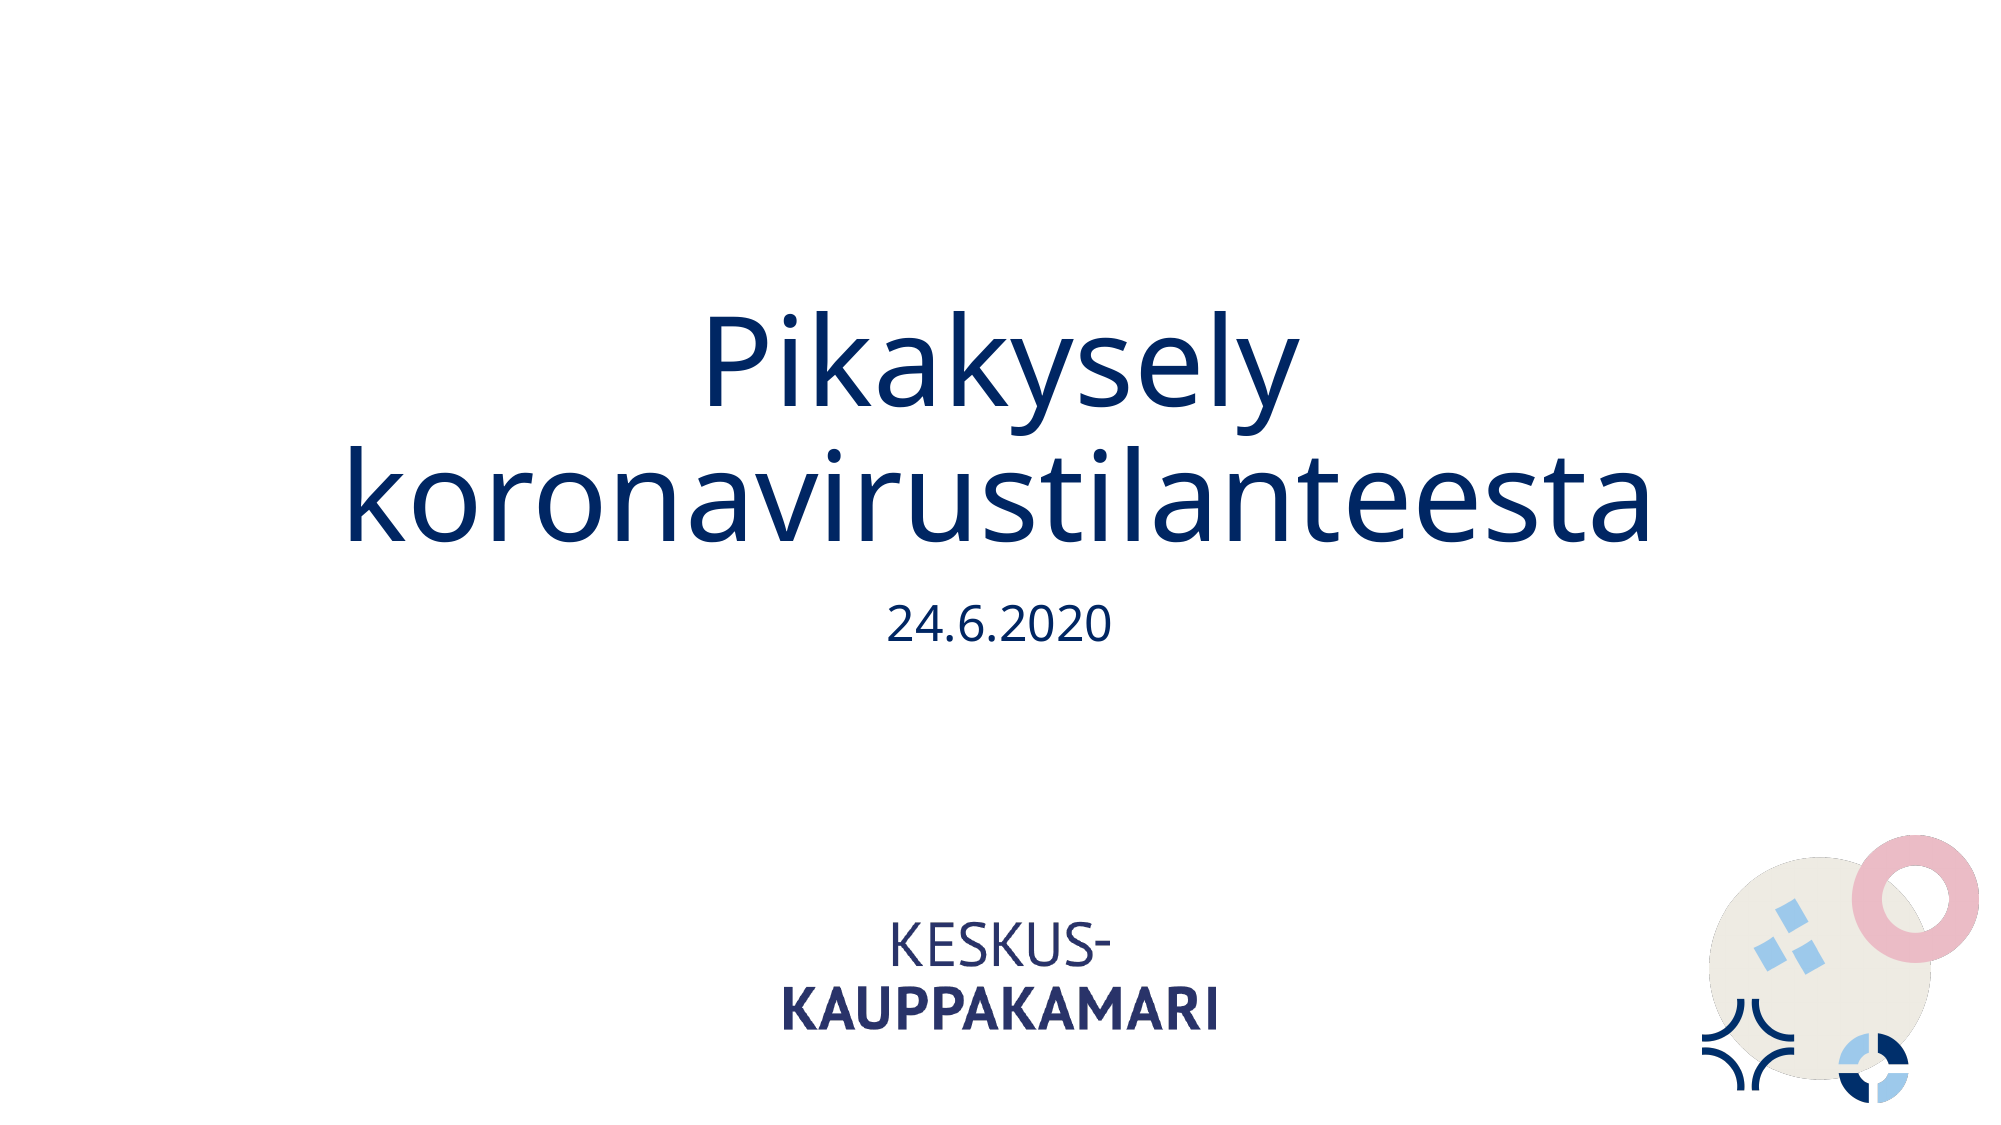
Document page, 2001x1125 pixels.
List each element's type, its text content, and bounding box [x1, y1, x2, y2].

picture [1702, 835, 1979, 1103]
picture [784, 921, 1216, 1030]
subtitle 24.6.2020 [249, 590, 1750, 863]
title Pikakysely koronavirustilanteesta [249, 184, 1750, 576]
